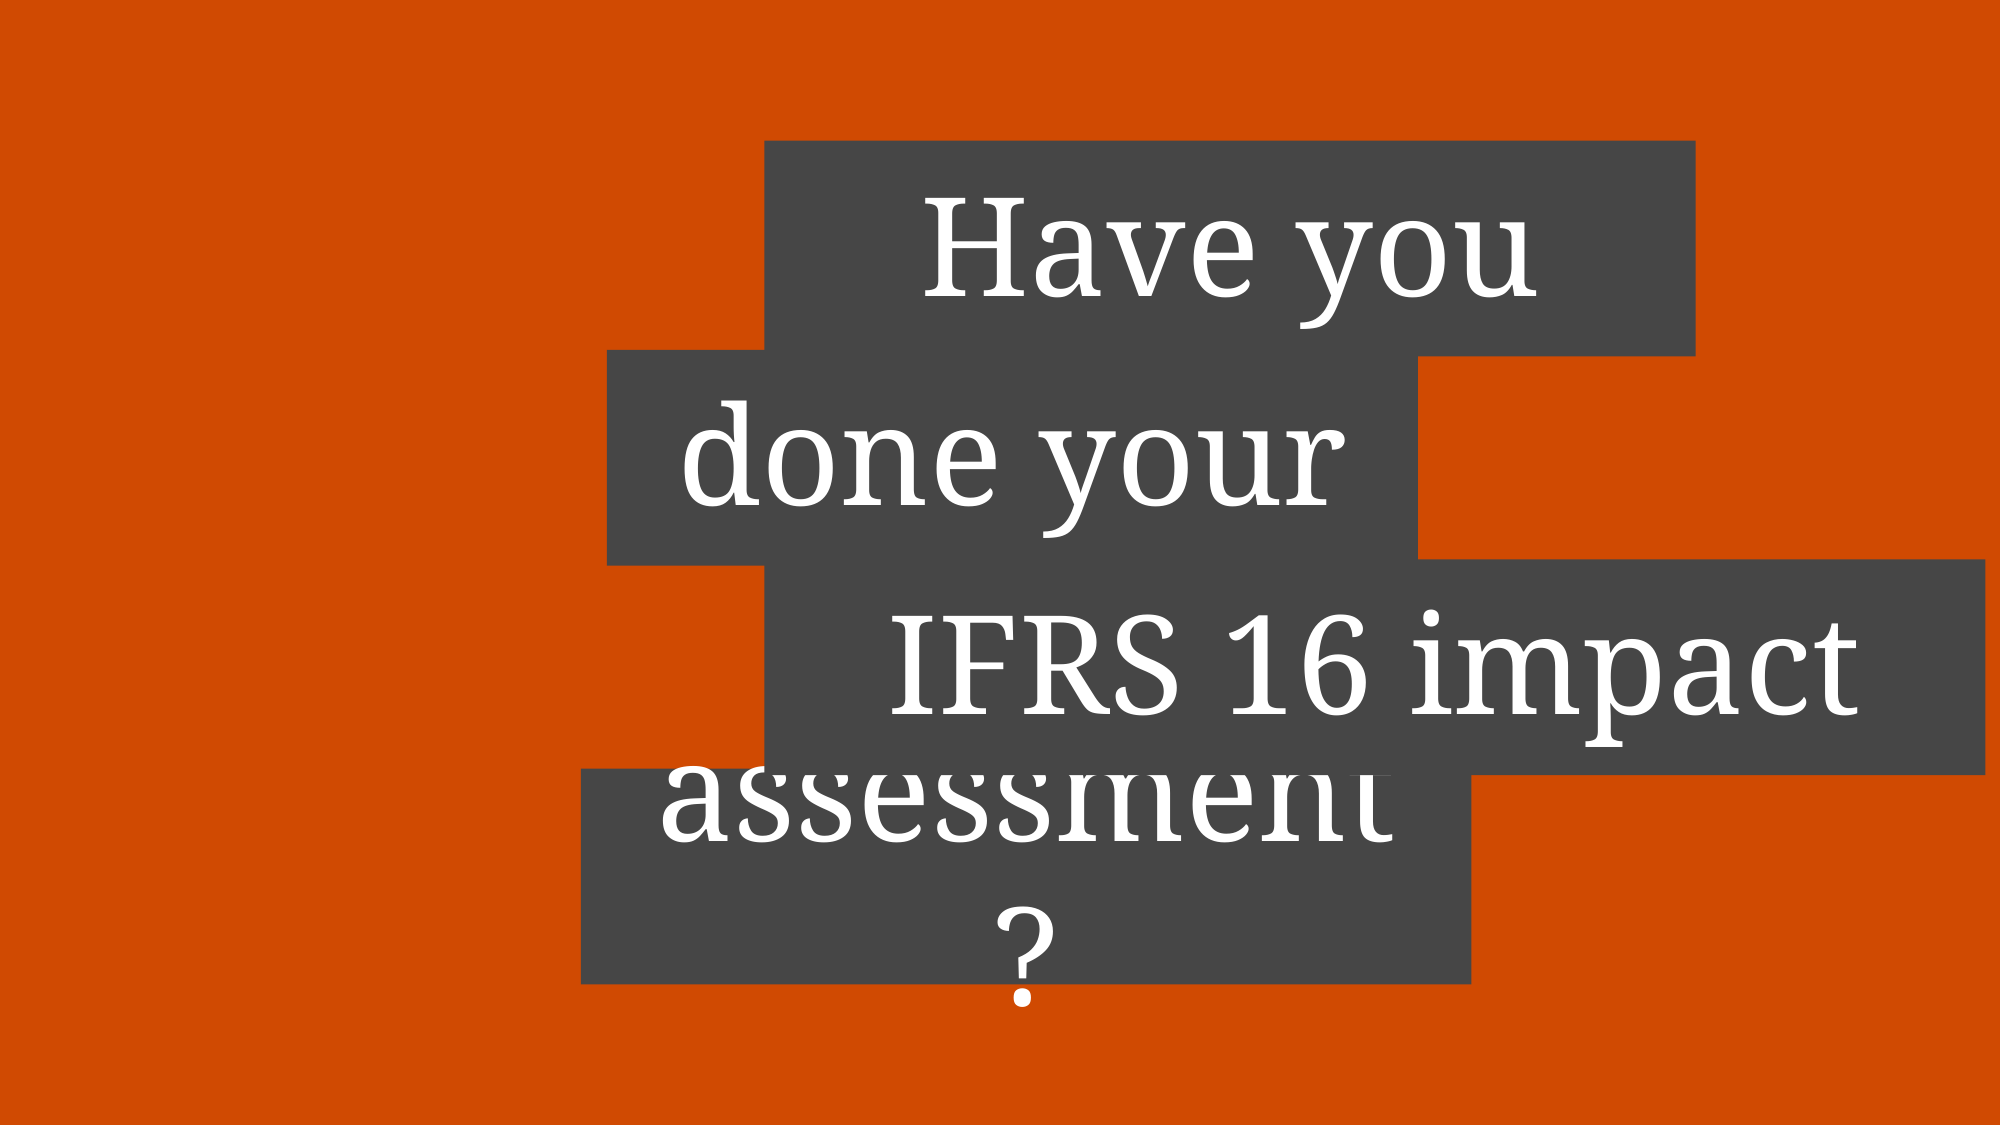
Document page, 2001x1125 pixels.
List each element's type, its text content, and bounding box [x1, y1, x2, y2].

text_box assessment? [580, 768, 1472, 985]
text_box IFRS 16 impact [764, 559, 1986, 776]
text_box done your [606, 349, 1418, 566]
text_box Have you [764, 140, 1696, 357]
